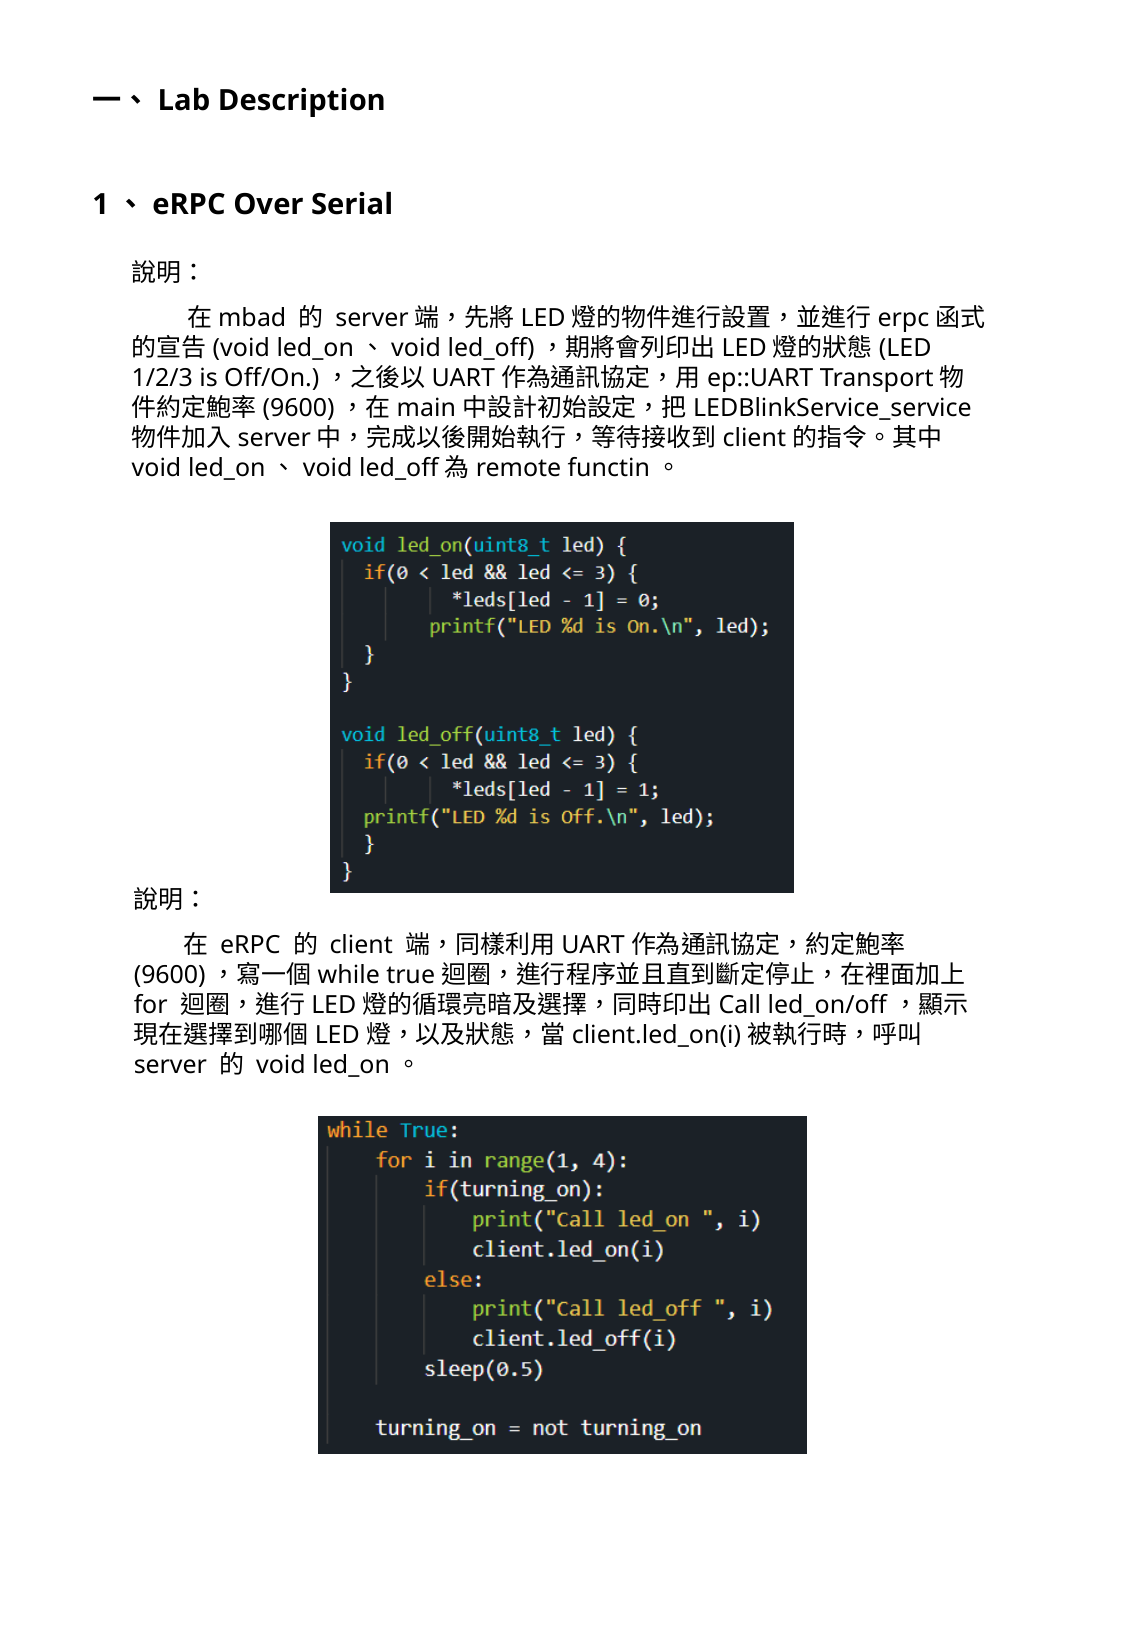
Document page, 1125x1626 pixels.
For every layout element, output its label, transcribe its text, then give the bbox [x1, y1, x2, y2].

picture [318, 1116, 807, 1454]
text_box 說明： 在 eRPC 的 client 端，同樣利用UART作為通訊協定，約定鮑率(9600)，寫一個while true迴圈，進行程序並且直到斷定停止，在裡面加上 for 迴圈，進行LED燈的循環亮暗及選擇，同時印出Call led_on/off，顯示現在選擇到哪個LED燈，以及狀態，當client.led_on(i)被執行時，呼叫 server 的 void led_on。 [118, 875, 1007, 1285]
picture [330, 522, 795, 893]
title 1、eRPC Over Serial [77, 170, 965, 240]
text_box 一、Lab Description [77, 67, 965, 136]
text_box 說明： 在mbad 的 server端，先將LED燈的物件進行設置，並進行erpc函式的宣告(void led_on、void led_off)，期將會列印出LED燈的狀態(LED 1/2/3 is Off/On.)，之後以UART作為通訊協定，用ep::UART Transport物件約定鮑率(9600)，在main中設計初始設定，把LEDBlinkService_service物件加入server中，完成以後開始執行，等待接收到client的指令。其中void led_on、void led_off為remote functin。 [116, 248, 1004, 634]
